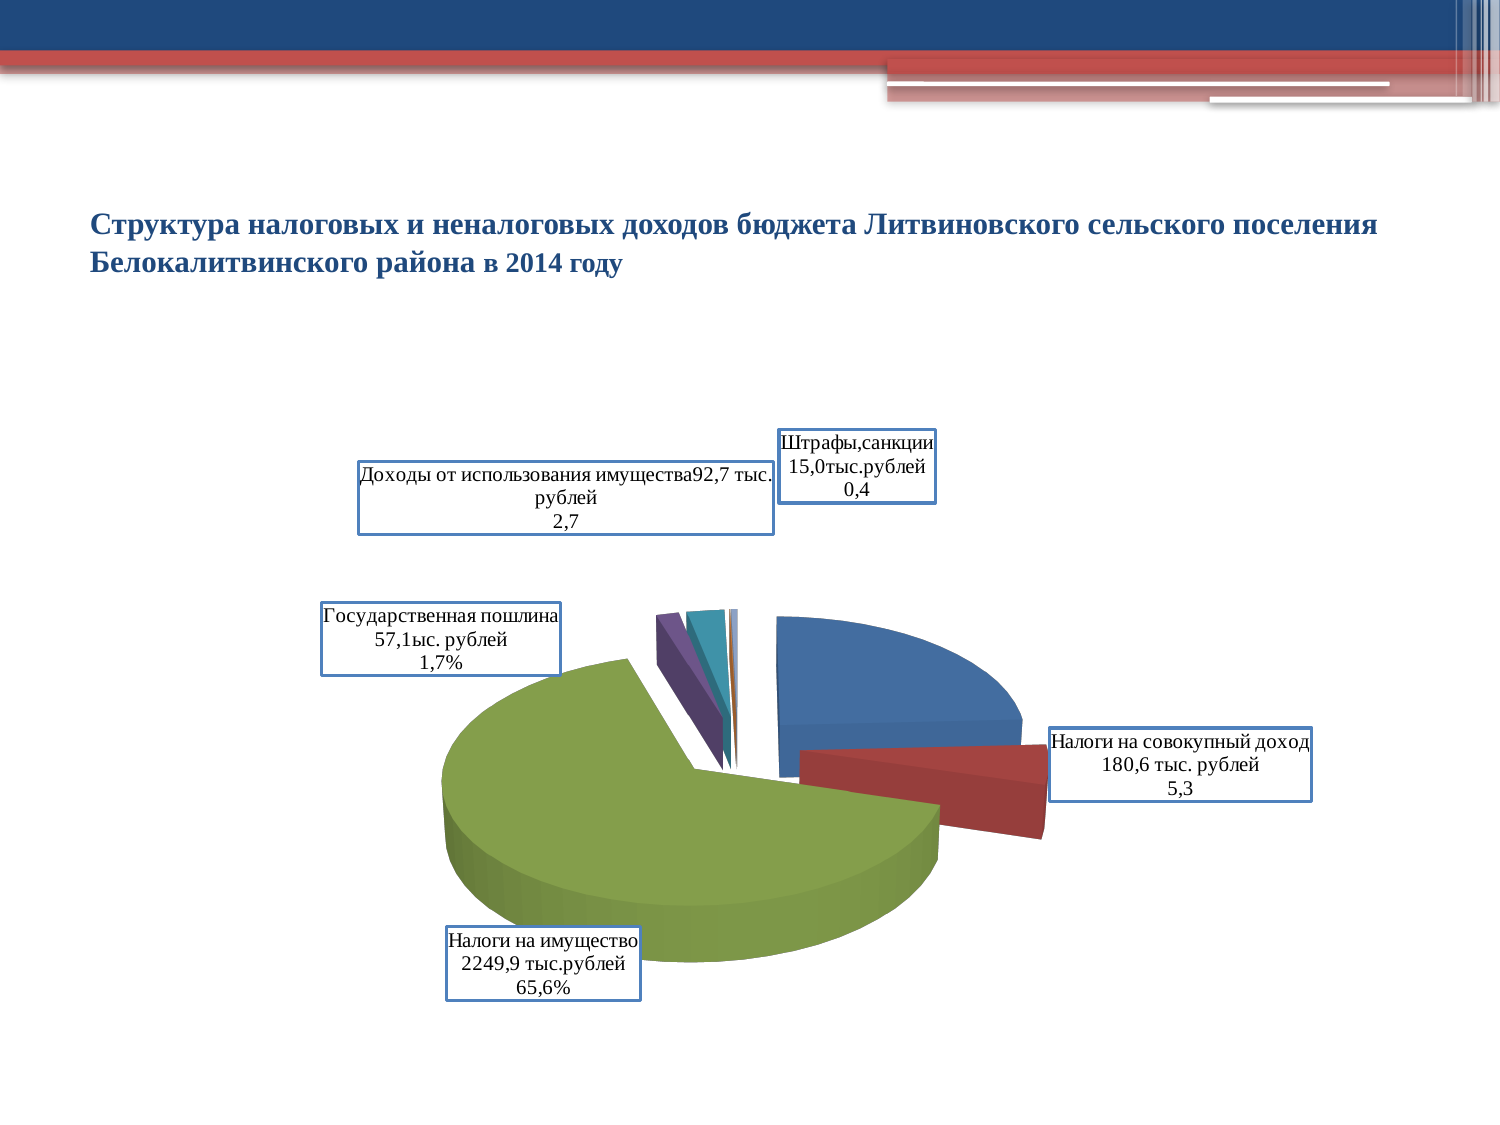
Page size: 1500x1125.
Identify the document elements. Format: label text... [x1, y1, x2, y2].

title Структура налоговых и неналоговых доходов бюджета Литвиновского сельского поселения Белокалитвинского района в 2014 году [75, 187, 1425, 363]
chart [74, 368, 1426, 1079]
